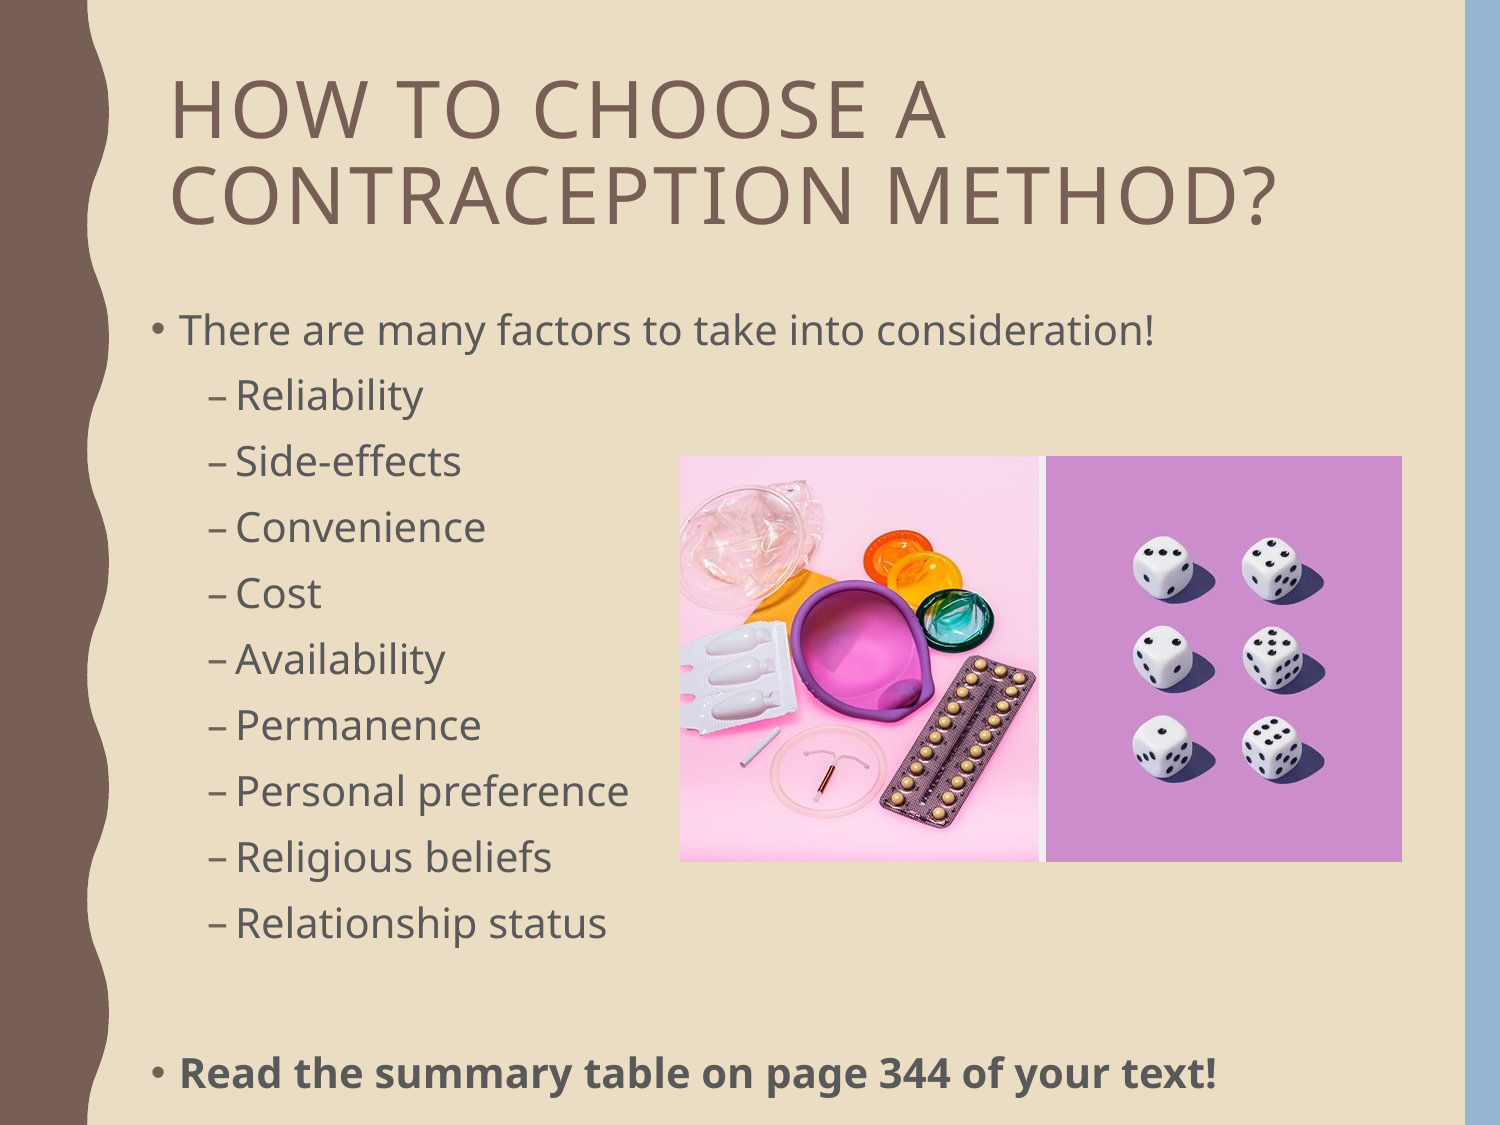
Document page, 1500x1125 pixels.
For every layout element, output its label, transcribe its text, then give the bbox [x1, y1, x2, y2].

picture [680, 456, 1402, 862]
list There are many factors to take into consideration! Reliability Side-effects Convenience Cost Availability Permanence Personal preference Religious beliefs Relationship status Read the summary table on page 344 of your text! [135, 290, 1388, 881]
title How to choose a contraception method? [154, 62, 1407, 308]
